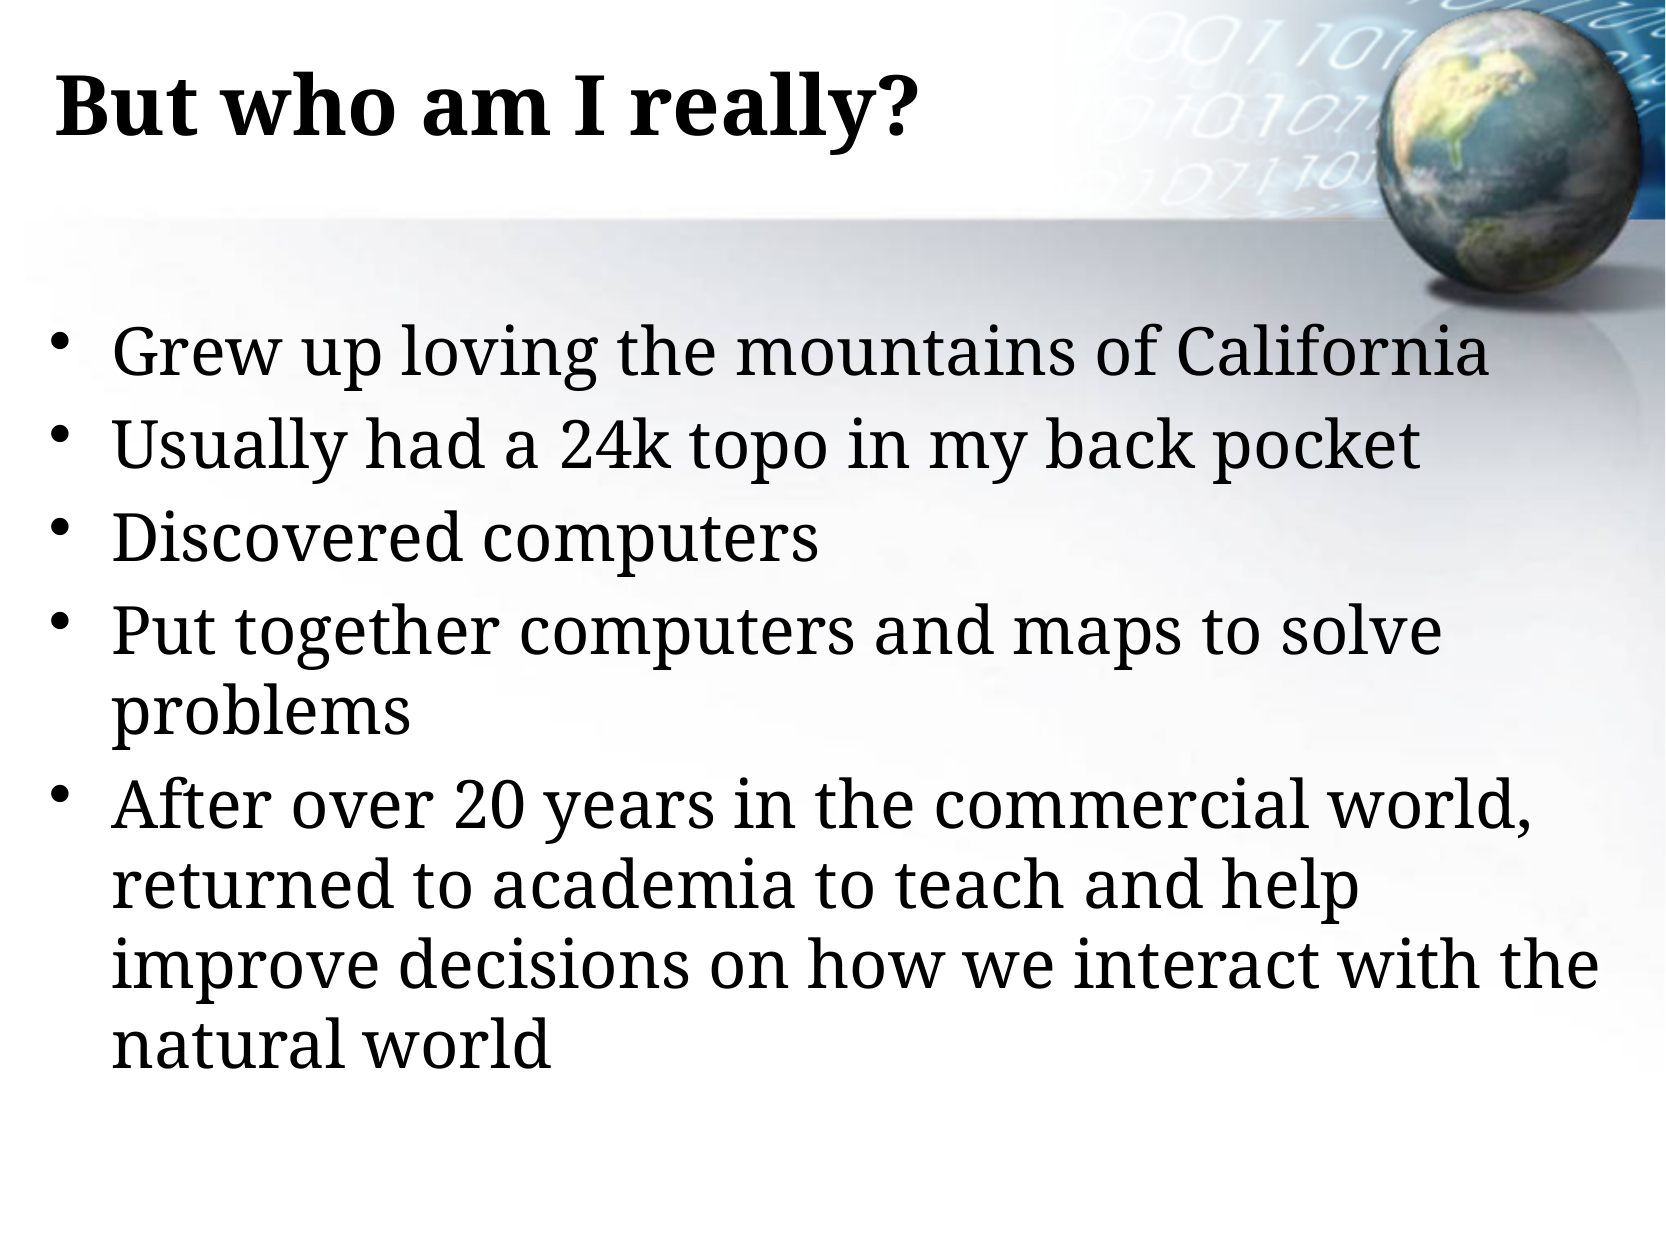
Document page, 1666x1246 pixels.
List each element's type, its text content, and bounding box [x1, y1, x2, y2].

title But who am I really? [37, 24, 1375, 179]
list Grew up loving the mountains of California Usually had a 24k topo in my back pocket Discovered computers Put together computers and maps to solve problems After over 20 years in the commercial world, returned to academia to teach and help improve decisions on how we interact with the natural world [32, 300, 1633, 1246]
picture [0, 0, 1666, 1246]
